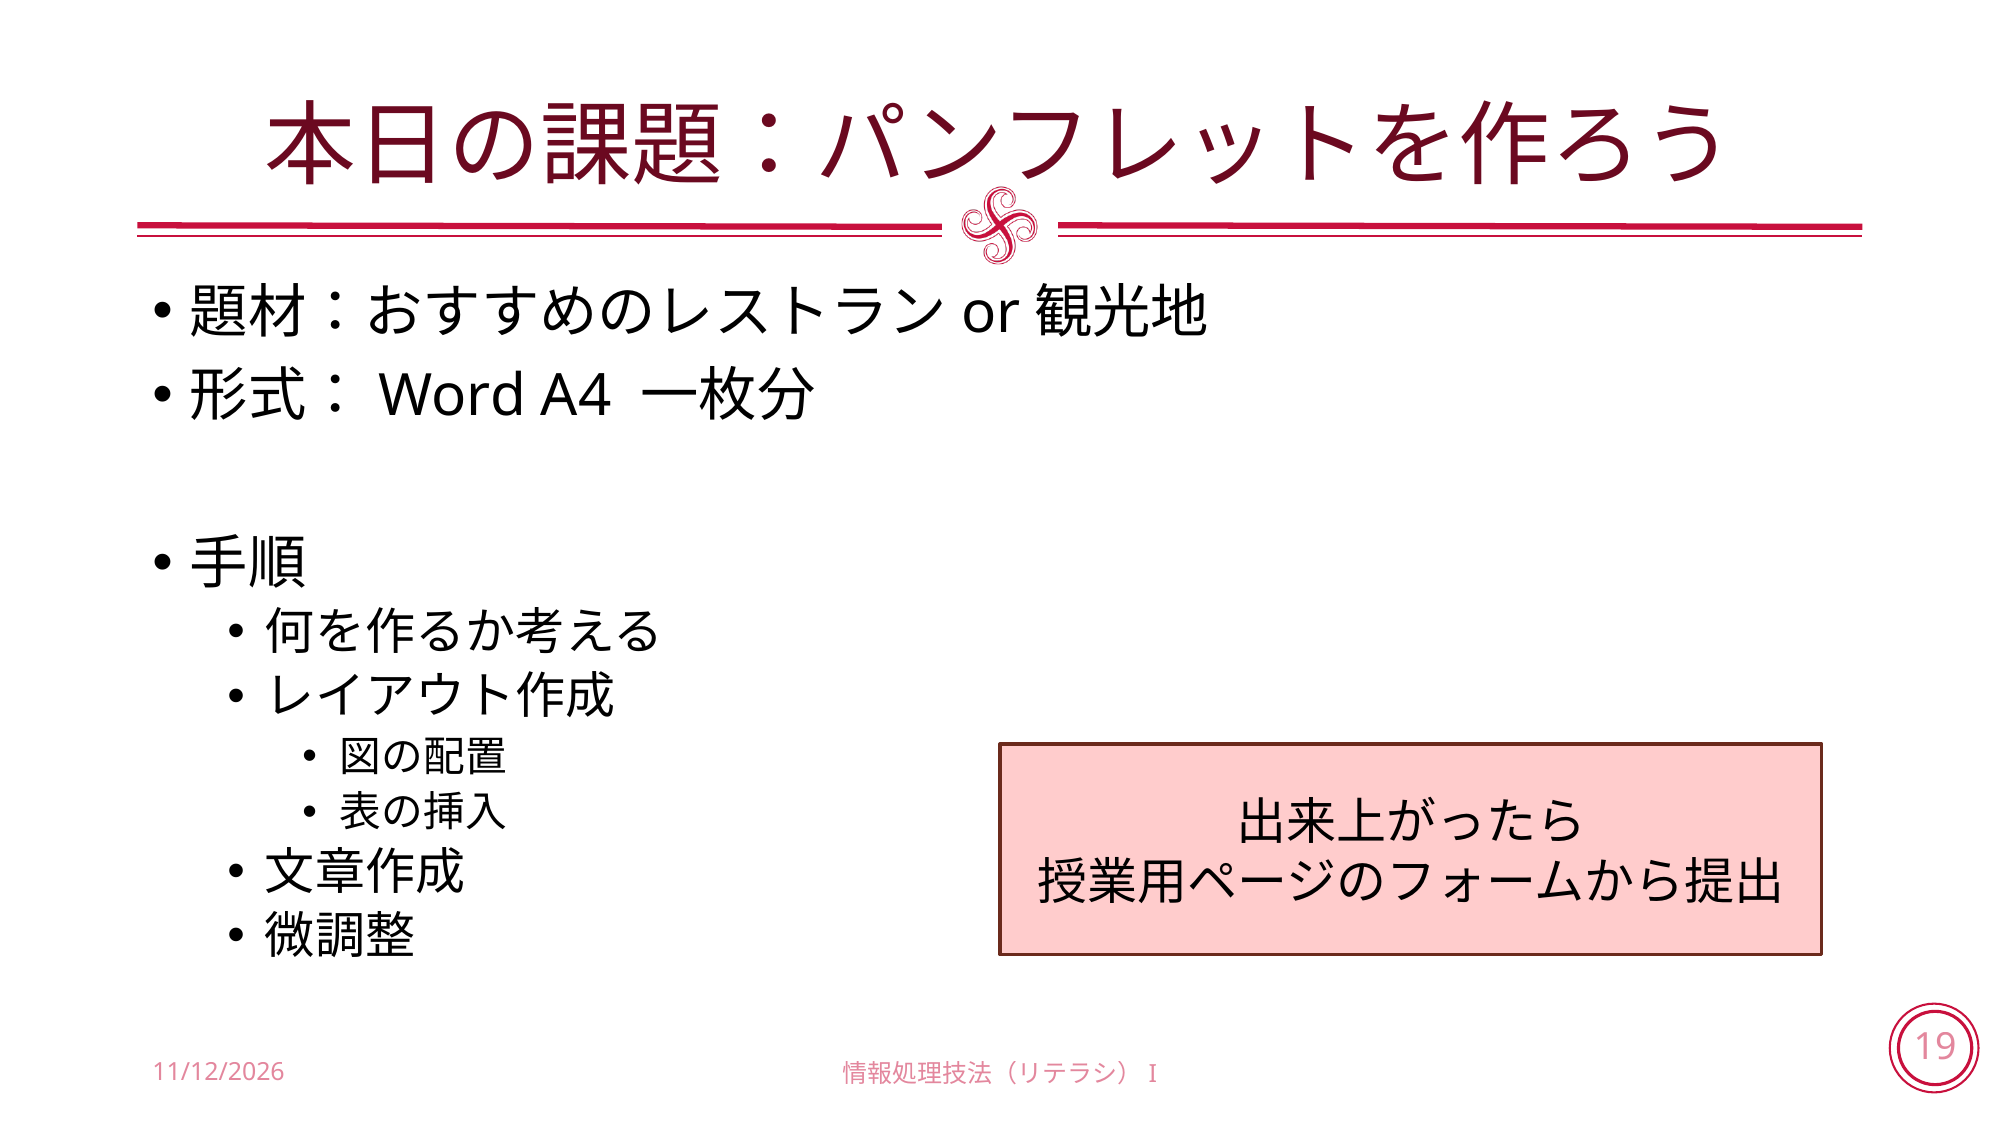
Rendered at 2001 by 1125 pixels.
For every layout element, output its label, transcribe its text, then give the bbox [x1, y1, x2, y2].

title 本日の課題：パンフレットを作ろう [137, 59, 1863, 237]
footer 情報処理技法（リテラシ）I [662, 1042, 1338, 1103]
list 題材：おすすめのレストランor観光地 形式：Word A4 一枚分 手順 何を作るか考える レイアウト作成 図の配置 表の挿入 文章作成 微調整 [137, 274, 1863, 1014]
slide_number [137, 1042, 588, 1103]
text_box 出来上がったら 授業用ページのフォームから提出 [999, 743, 1822, 955]
picture [959, 237, 1041, 268]
